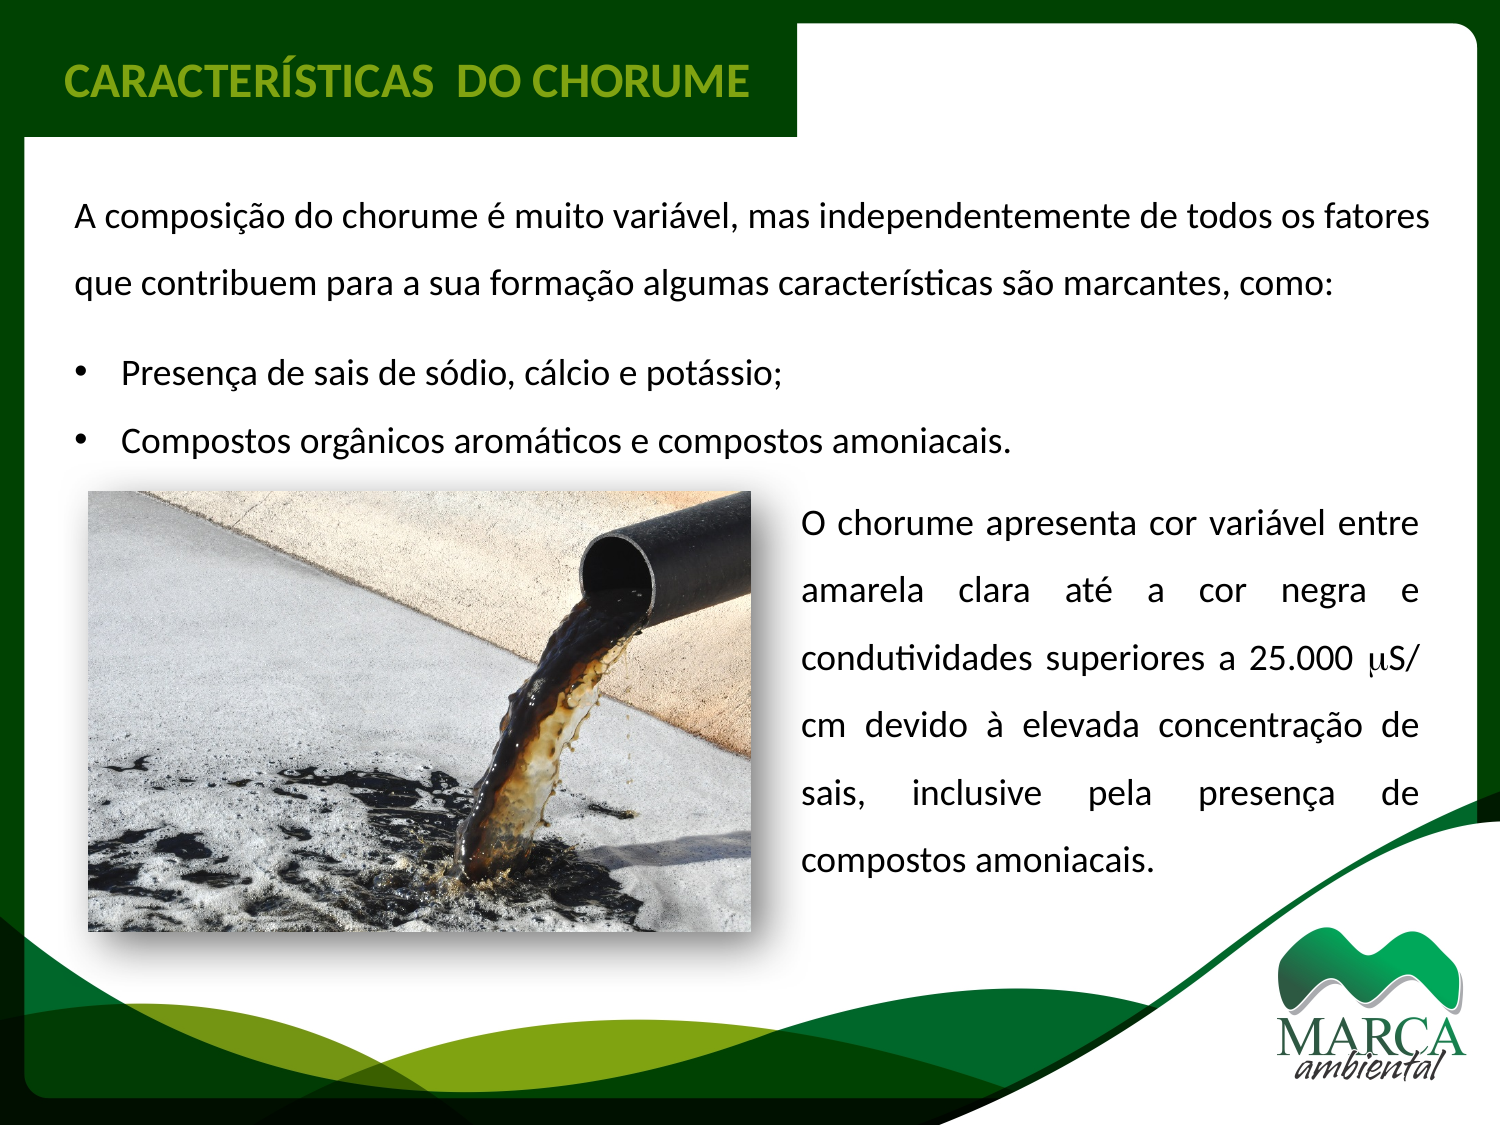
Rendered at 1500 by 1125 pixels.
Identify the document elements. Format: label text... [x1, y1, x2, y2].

text_box A composição do chorume é muito variável, mas independentemente de todos os fatores que contribuem para a sua formação algumas características são marcantes, como: Presença de sais de sódio, cálcio e potássio; Compostos orgânicos aromáticos e compostos amoniacais. [59, 160, 1454, 559]
text_box CARACTERÍSTICAS DO CHORUME [17, 18, 798, 137]
text_box O chorume apresenta cor variável entre amarela clara até a cor negra e condutividades superiores a 25.000 S/ cm devido à elevada concentração de sais, inclusive pela presença de compostos amoniacais. [786, 467, 1436, 933]
picture [0, 0, 1500, 1125]
